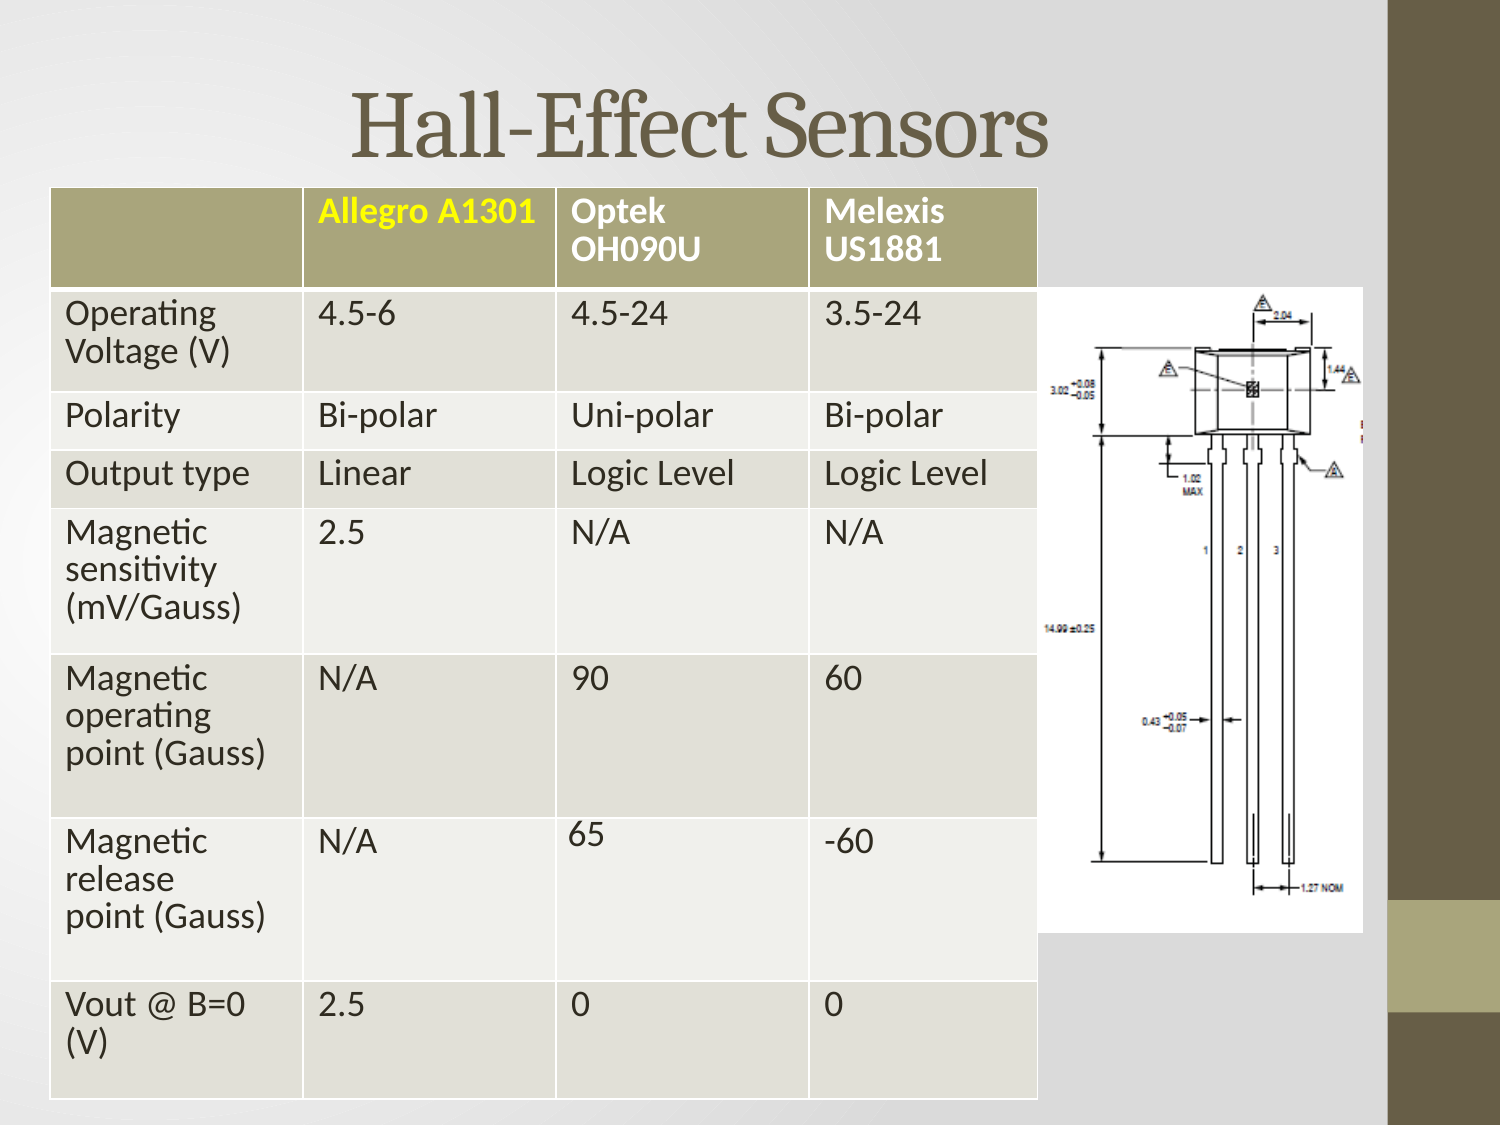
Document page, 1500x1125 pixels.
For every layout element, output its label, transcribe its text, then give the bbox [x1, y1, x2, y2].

table_cell 0 [810, 982, 1037, 1098]
table_cell Logic Level [557, 451, 808, 508]
table_cell 4.5-6 [304, 292, 555, 391]
table_header Melexis US1881 [810, 188, 1037, 287]
table_cell Uni-polar [557, 393, 808, 449]
table_cell 4.5-24 [557, 292, 808, 391]
table_cell 0 [557, 982, 808, 1098]
table_header Allegro A1301 [304, 188, 555, 287]
table_cell 60 [810, 655, 1009, 817]
table_cell N/A [304, 655, 555, 817]
table_cell Magnetic sensitivity (mV/Gauss) [51, 509, 302, 653]
title Hall-Effect Sensors [75, 24, 1325, 213]
table_cell Operating Voltage (V) [51, 292, 302, 391]
table_cell N/A [810, 509, 1009, 653]
table_cell Output type [51, 451, 302, 508]
table_header [51, 188, 302, 287]
table_cell Linear [304, 451, 555, 508]
table_cell Logic Level [810, 451, 1009, 508]
table_cell N/A [304, 819, 555, 980]
table_cell Polarity [51, 393, 302, 449]
table_cell N/A [557, 509, 808, 653]
table_cell Bi-polar [304, 393, 555, 449]
table_cell Magnetic release point (Gauss) [51, 819, 302, 980]
table_cell -60 [810, 819, 1037, 980]
table_cell 2.5 [304, 982, 555, 1098]
table_cell 2.5 [304, 509, 555, 653]
picture [1011, 286, 1363, 934]
table_cell Magnetic operating point (Gauss) [51, 655, 302, 817]
table_cell 3.5-24 [810, 292, 1009, 391]
table_cell 90 [557, 655, 808, 817]
table_cell 65 [557, 819, 808, 980]
table_cell Vout @ B=0 (V) [51, 982, 302, 1098]
table_header Optek OH090U [557, 188, 808, 287]
table_cell Bi-polar [810, 393, 1009, 449]
